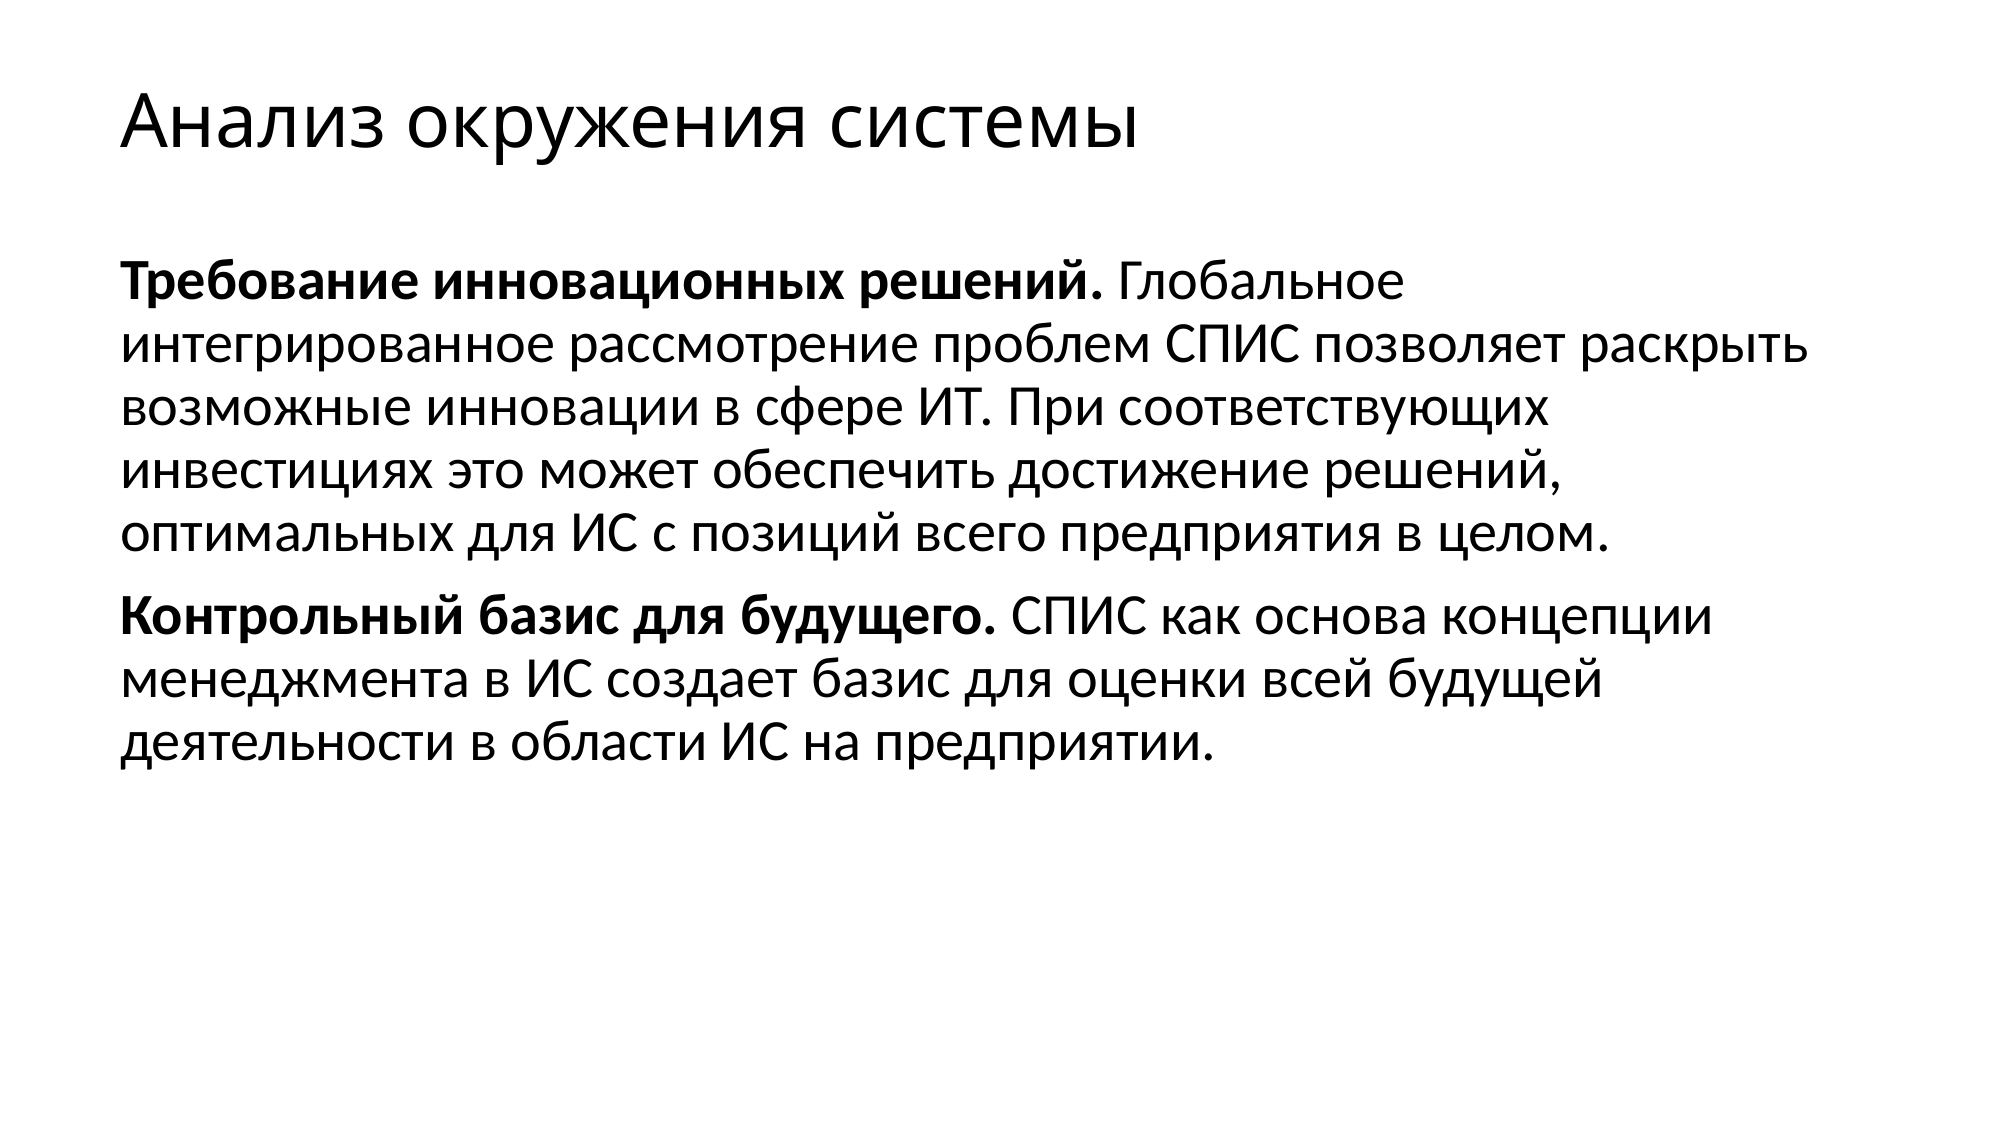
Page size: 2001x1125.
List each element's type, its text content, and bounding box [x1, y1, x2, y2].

list Требование инновационных решений. Глобальное интегрированное рассмотрение проблем СПИС позволяет раскрыть возможные инновации в сфере ИТ. При соответствующих инвестициях это может обеспечить достижение решений, оптимальных для ИС с позиций всего предприятия в целом. Контрольный базис для будущего. СПИС как основа концепции менеджмента в ИС создает базис для оценки всей будущей деятельности в области ИС на предприятии. [105, 242, 1830, 956]
title Анализ окружения системы [105, 14, 1830, 233]
